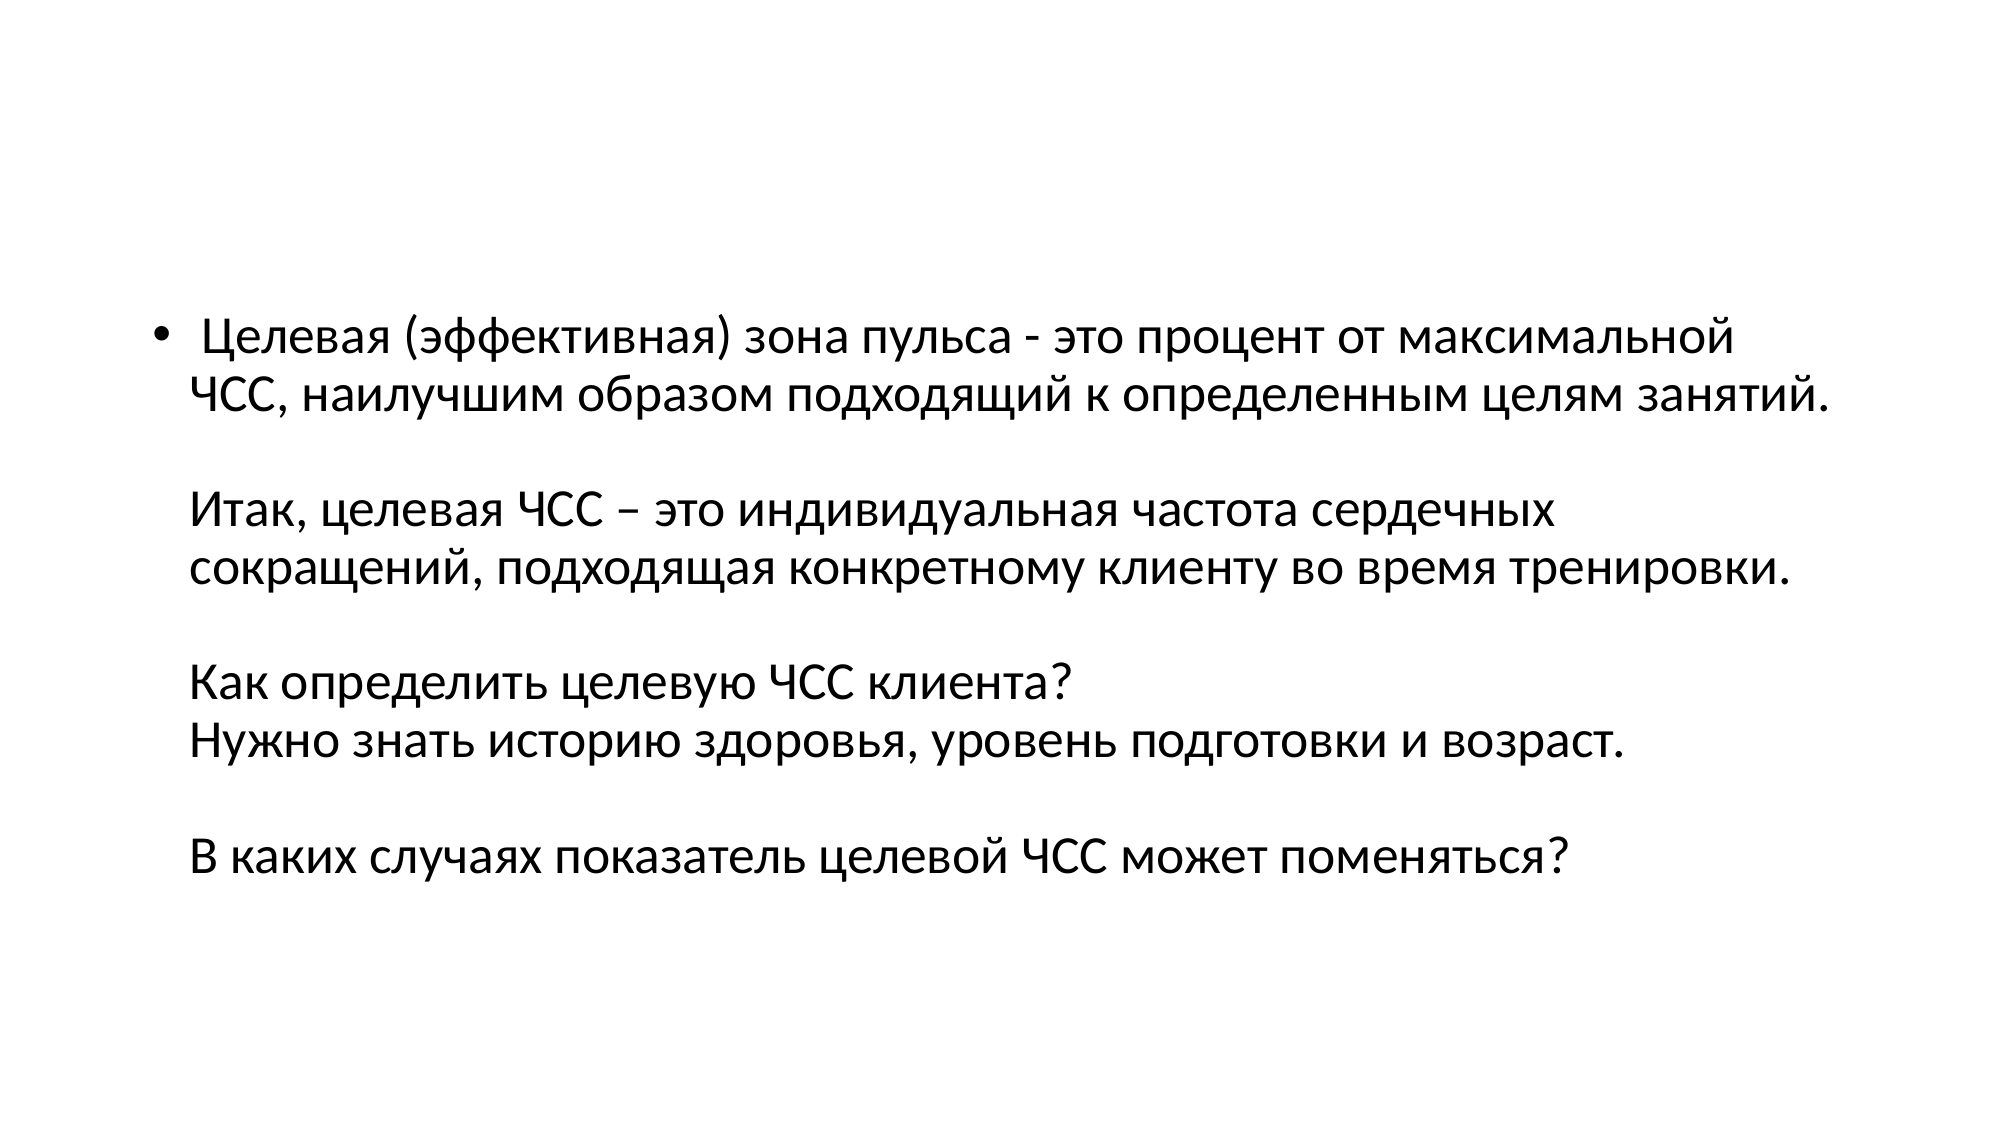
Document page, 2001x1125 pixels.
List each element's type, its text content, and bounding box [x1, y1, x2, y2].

list Целевая (эффективная) зона пульса - это процент от максимальной ЧСС, наилучшим образом подходящий к определенным целям занятий. Итак, целевая ЧСС – это индивидуальная частота сердечных сокращений, подходящая конкретному клиенту во время тренировки. Как определить целевую ЧСС клиента? Нужно знать историю здоровья, уровень подготовки и возраст. В каких случаях показатель целевой ЧСС может поменяться? [137, 299, 1863, 1014]
